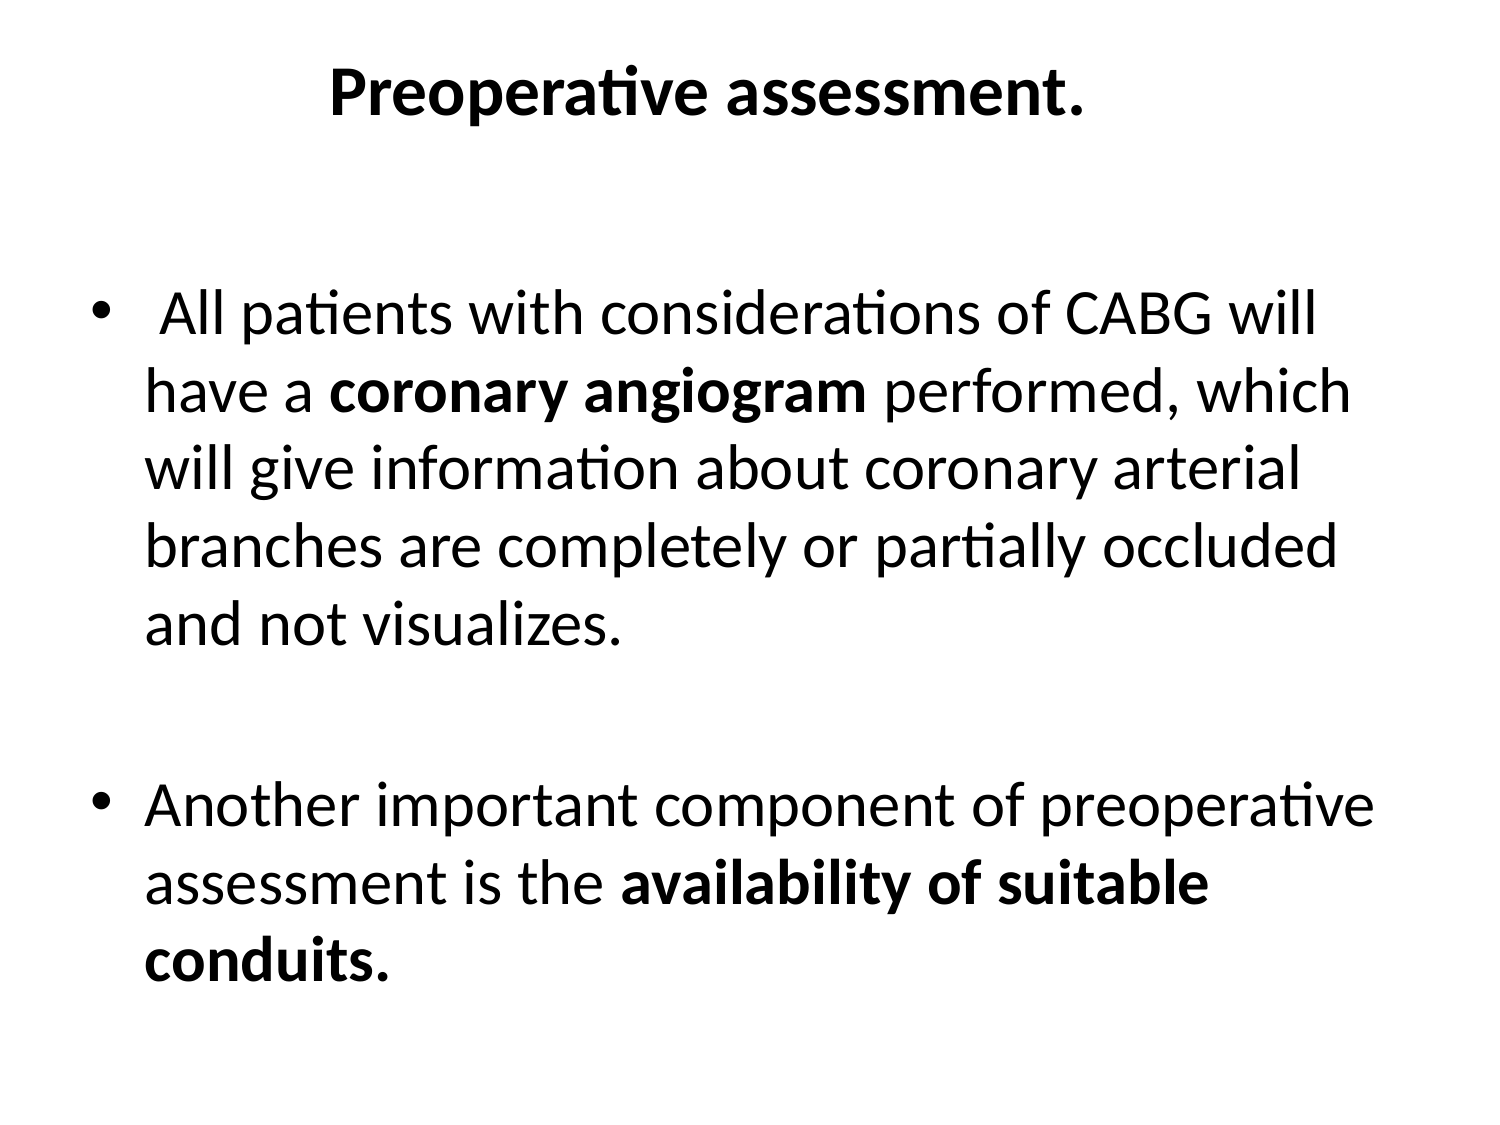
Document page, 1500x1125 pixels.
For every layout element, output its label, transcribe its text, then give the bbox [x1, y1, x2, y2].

title Preoperative assessment. [24, 0, 1375, 138]
list All patients with considerations of CABG will have a coronary angiogram performed, which will give information about coronary arterial branches are completely or partially occluded and not visualizes. Another important component of preoperative assessment is the availability of suitable conduits. [75, 262, 1425, 1005]
